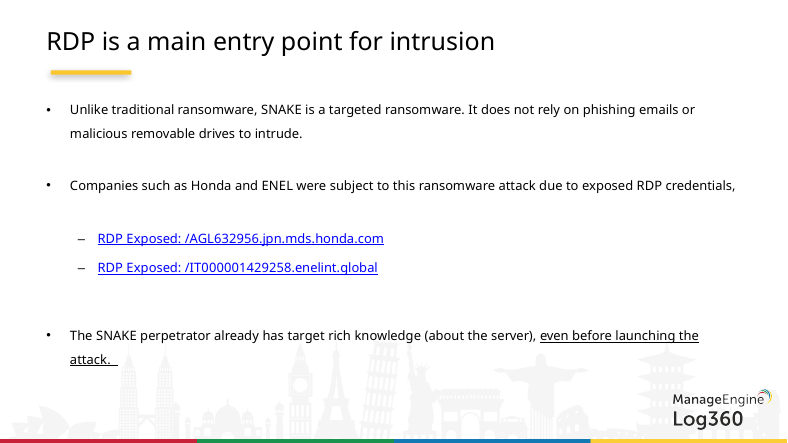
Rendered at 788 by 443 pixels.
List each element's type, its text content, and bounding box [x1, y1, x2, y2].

title RDP is a main entry point for intrusion [39, 17, 749, 64]
picture [0, 0, 787, 443]
list Unlike traditional ransomware, SNAKE is a targeted ransomware. It does not rely on phishing emails or malicious removable drives to intrude. Companies such as Honda and ENEL were subject to this ransomware attack due to exposed RDP credentials, RDP Exposed: /AGL632956.jpn.mds.honda.com RDP Exposed: /IT000001429258.enelint.global The SNAKE perpetrator already has target rich knowledge (about the server), even before launching the attack. [39, 90, 749, 393]
